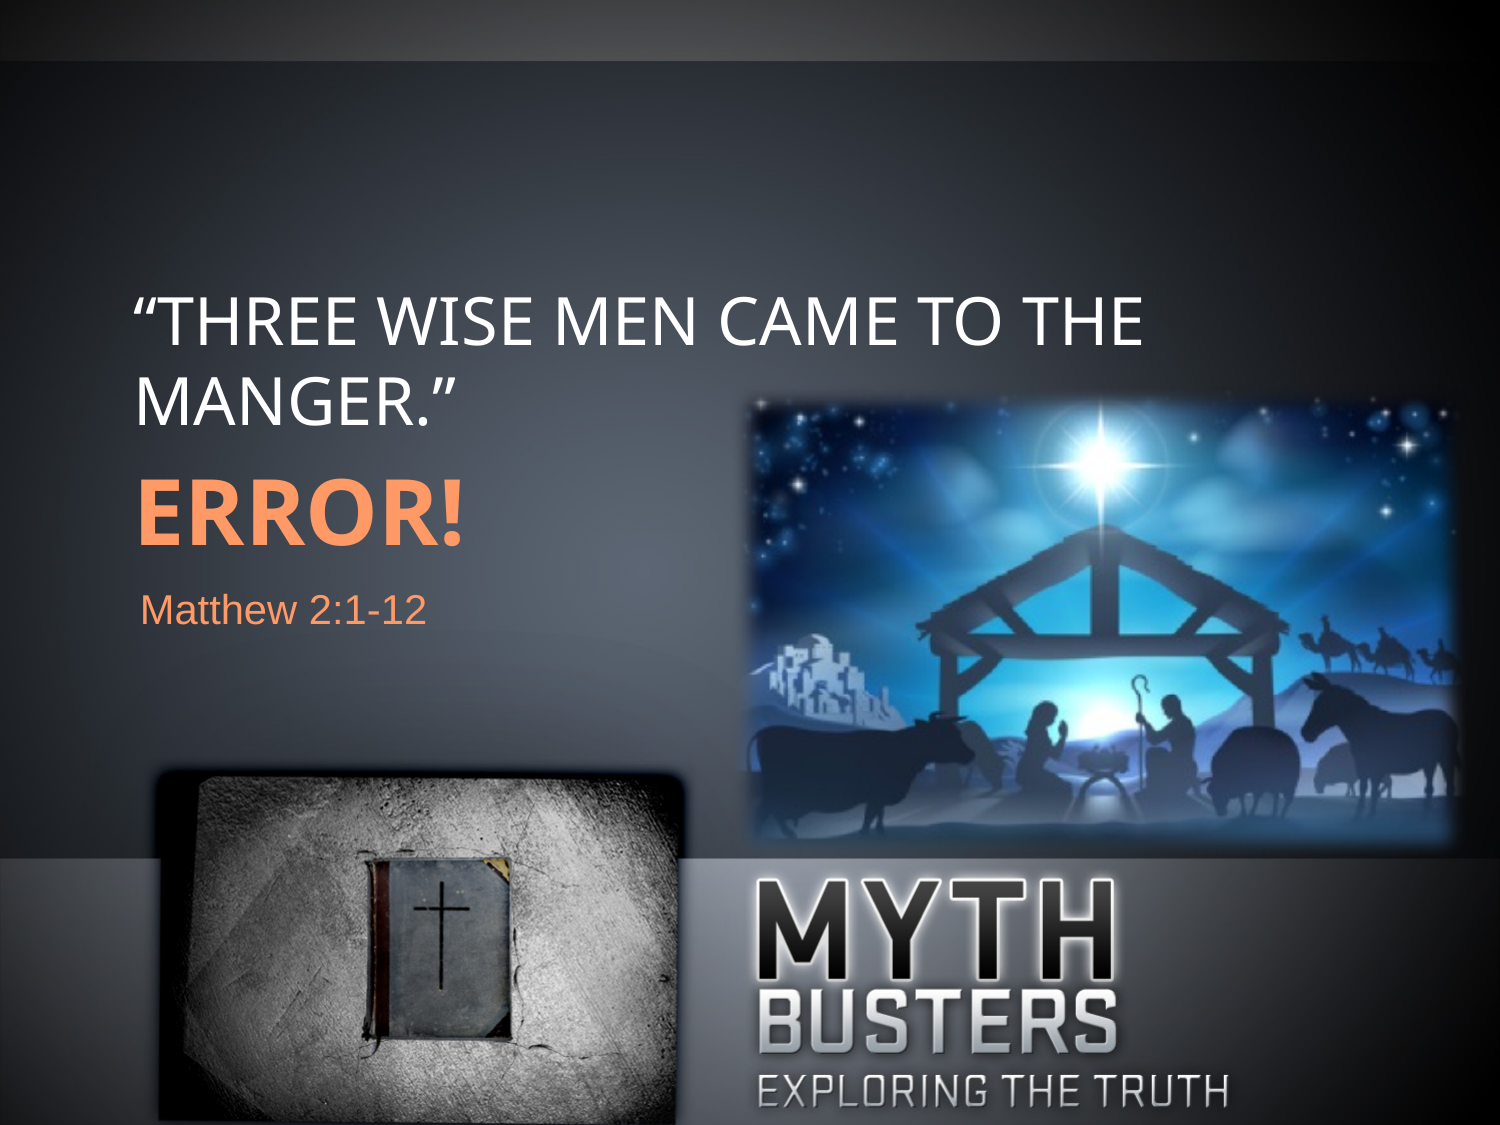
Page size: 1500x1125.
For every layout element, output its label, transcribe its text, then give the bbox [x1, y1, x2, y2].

list “THREE WISE MEN CAME TO THE MANGER.” [118, 200, 1394, 447]
picture [0, 0, 1500, 1125]
title ERROR! [118, 447, 725, 670]
text_box Matthew 2:1-12 [124, 575, 725, 640]
